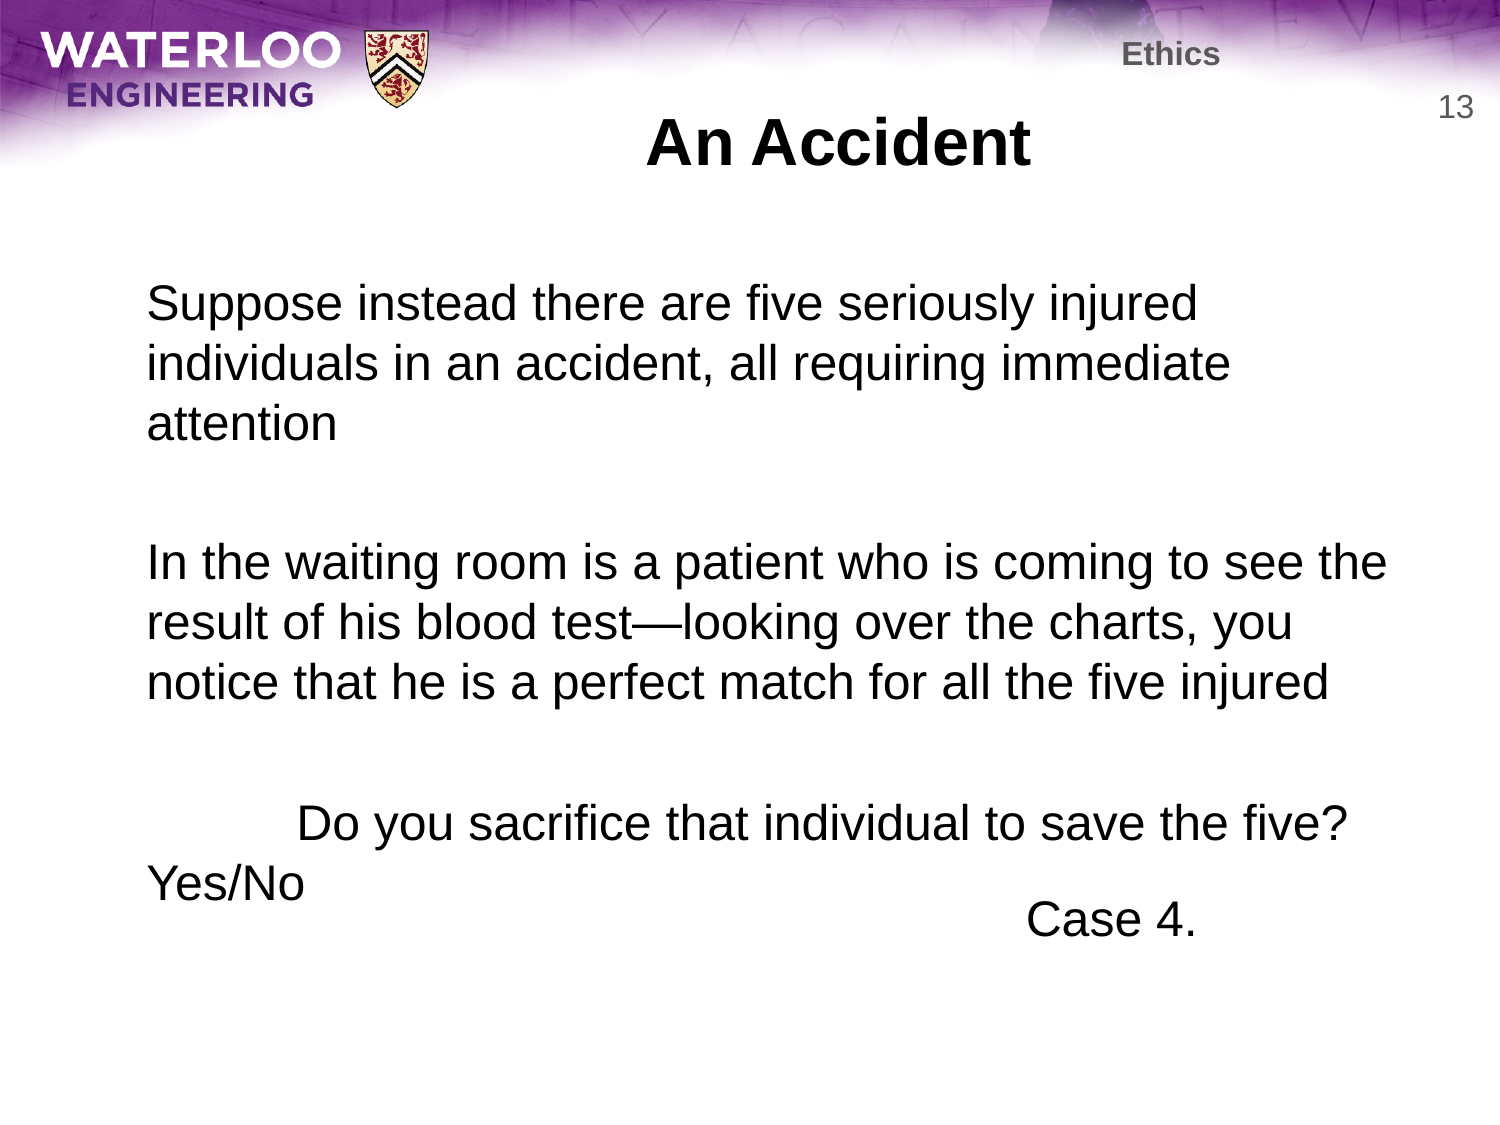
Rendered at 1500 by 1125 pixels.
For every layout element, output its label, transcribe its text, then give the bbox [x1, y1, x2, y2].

picture [0, 0, 1500, 1125]
title An Accident [252, 44, 1426, 233]
list Suppose instead there are five seriously injured individuals in an accident, all requiring immediate attention In the waiting room is a patient who is coming to see the result of his blood test—looking over the charts, you notice that he is a perfect match for all the five injured Do you sacrifice that individual to save the five? Yes/No [74, 262, 1426, 1020]
footer Ethics [535, 24, 1236, 68]
slide_number 13 [1360, 73, 1490, 134]
text_box Case 4. [1011, 878, 1213, 954]
